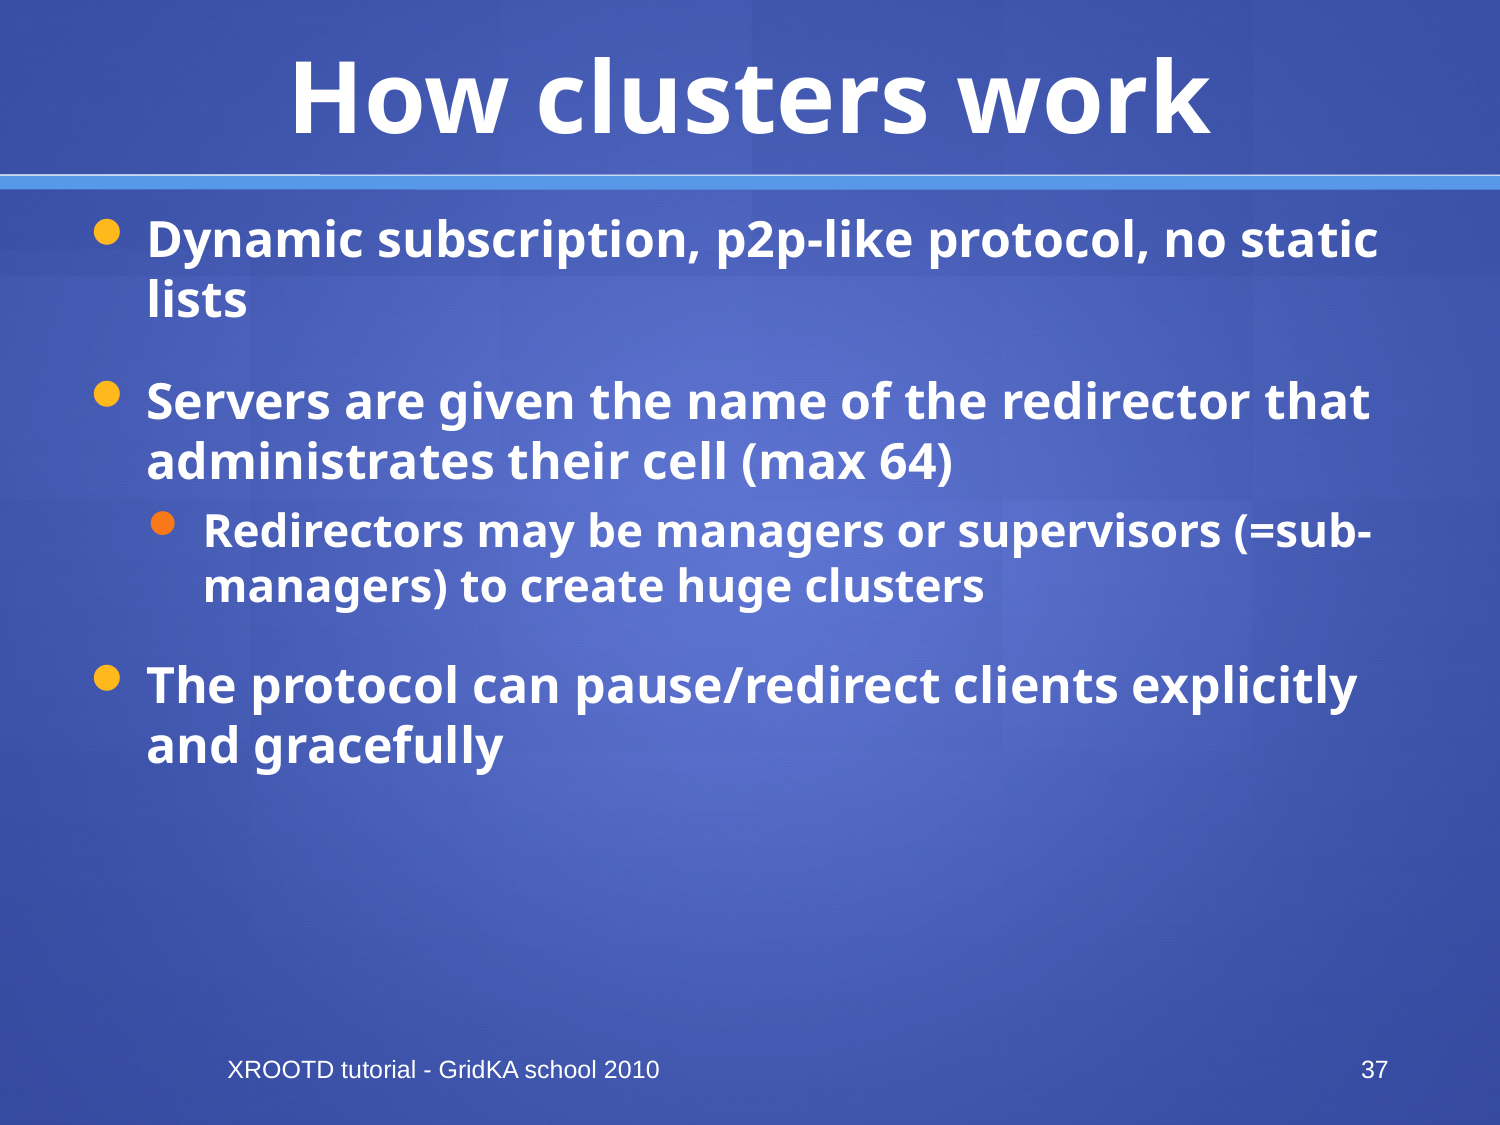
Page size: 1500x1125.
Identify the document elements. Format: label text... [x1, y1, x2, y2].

list Dynamic subscription, p2p-like protocol, no static lists Servers are given the name of the redirector that administrates their cell (max 64) Redirectors may be managers or supervisors (=sub-managers) to create huge clusters The protocol can pause/redirect clients explicitly and gracefully [75, 200, 1425, 1025]
title How clusters work [75, 24, 1425, 163]
slide_number 37 [1325, 1037, 1425, 1100]
footer XROOTD tutorial - GridKA school 2010 [212, 1037, 1013, 1100]
